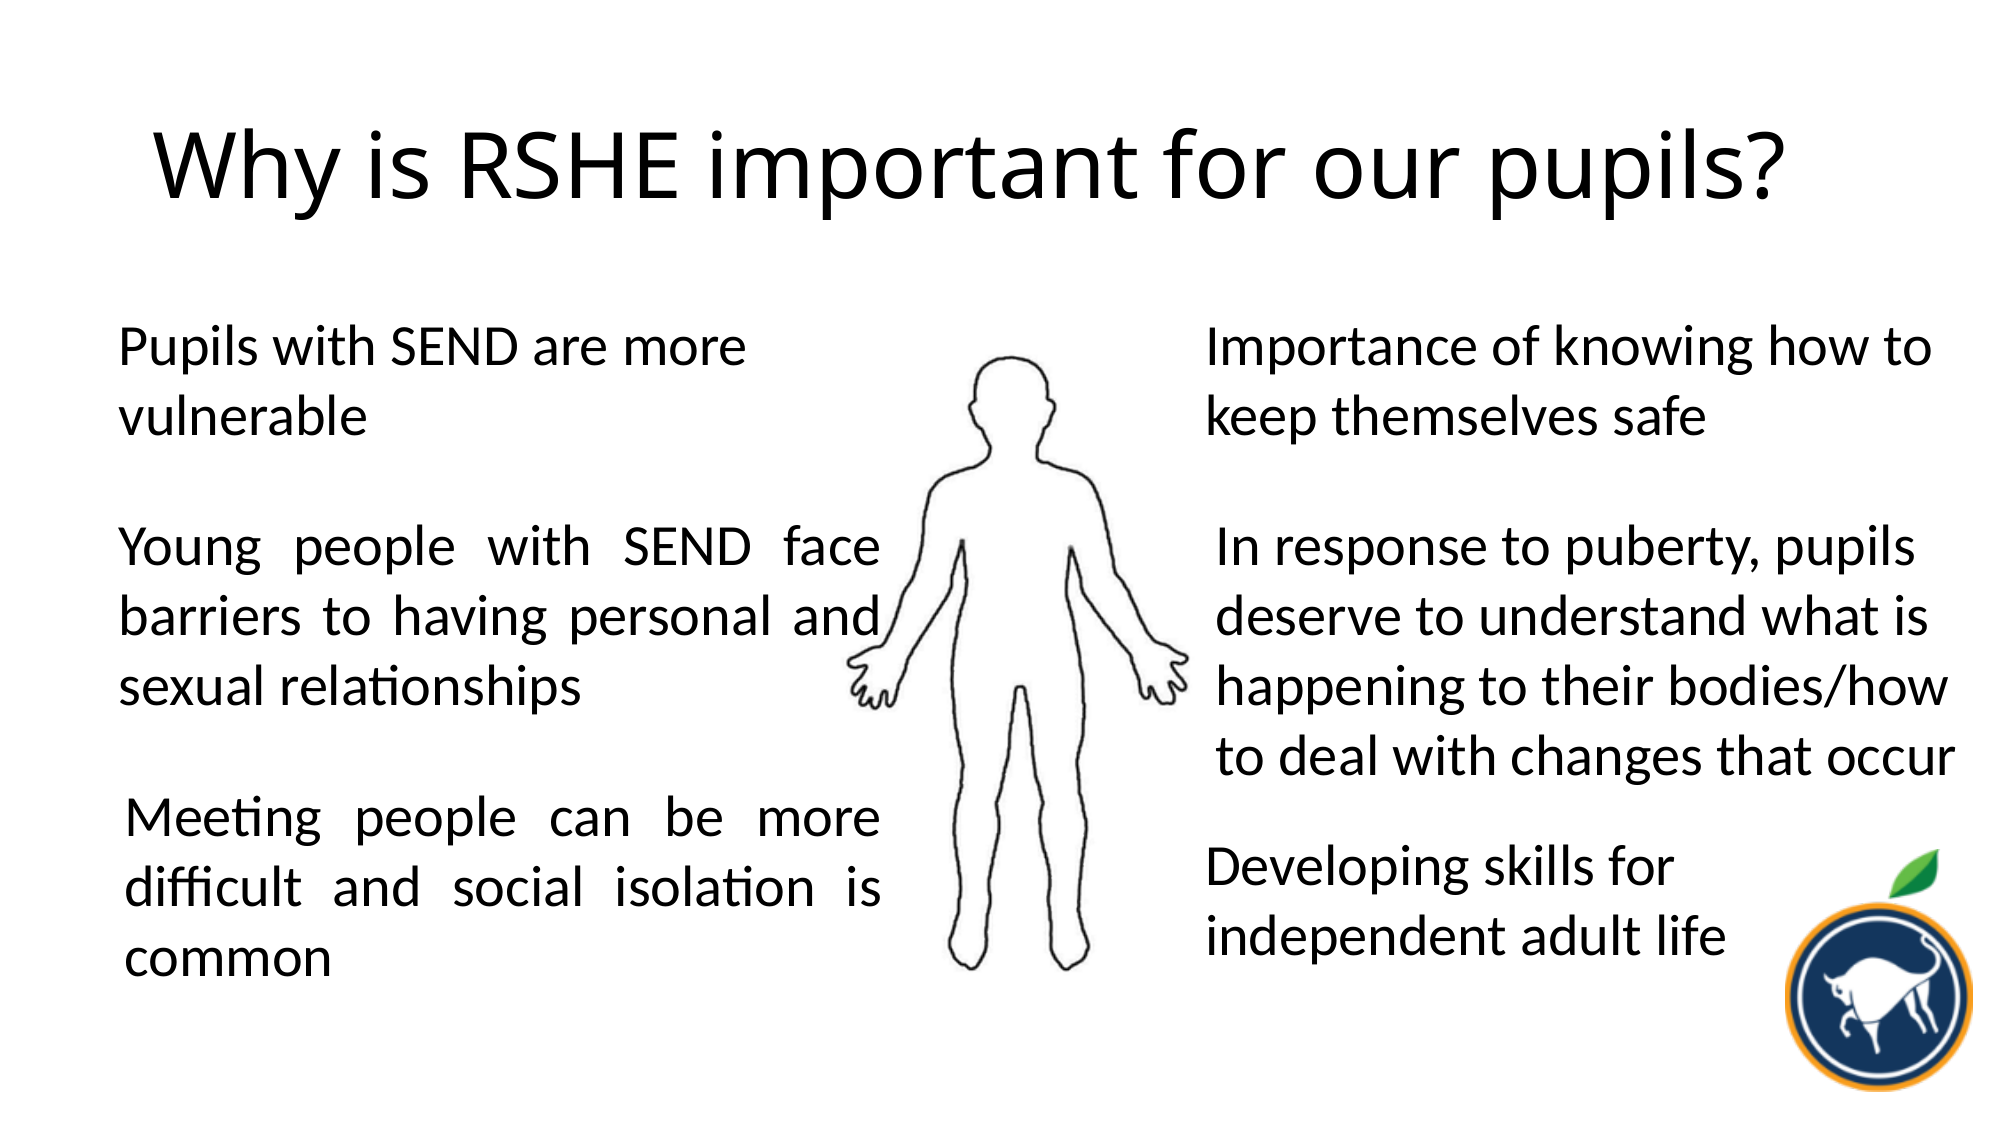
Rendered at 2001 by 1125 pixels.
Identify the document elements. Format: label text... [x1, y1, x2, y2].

title Why is RSHE important for our pupils? [137, 59, 1863, 278]
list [747, 277, 1376, 1125]
picture [1785, 849, 1973, 1092]
text_box Meeting people can be more difficult and social isolation is common [109, 770, 747, 996]
text_box Importance of knowing how to keep themselves safe [1376, 299, 1978, 455]
text_box In response to puberty, pupils deserve to understand what is happening to their bodies/how to deal with changes that occur [1376, 499, 1989, 795]
text_box Pupils with SEND are more vulnerable [104, 299, 747, 455]
text_box Young people with SEND face barriers to having personal and sexual relationships [104, 499, 747, 725]
text_box Developing skills for independent adult life [1376, 819, 1978, 975]
